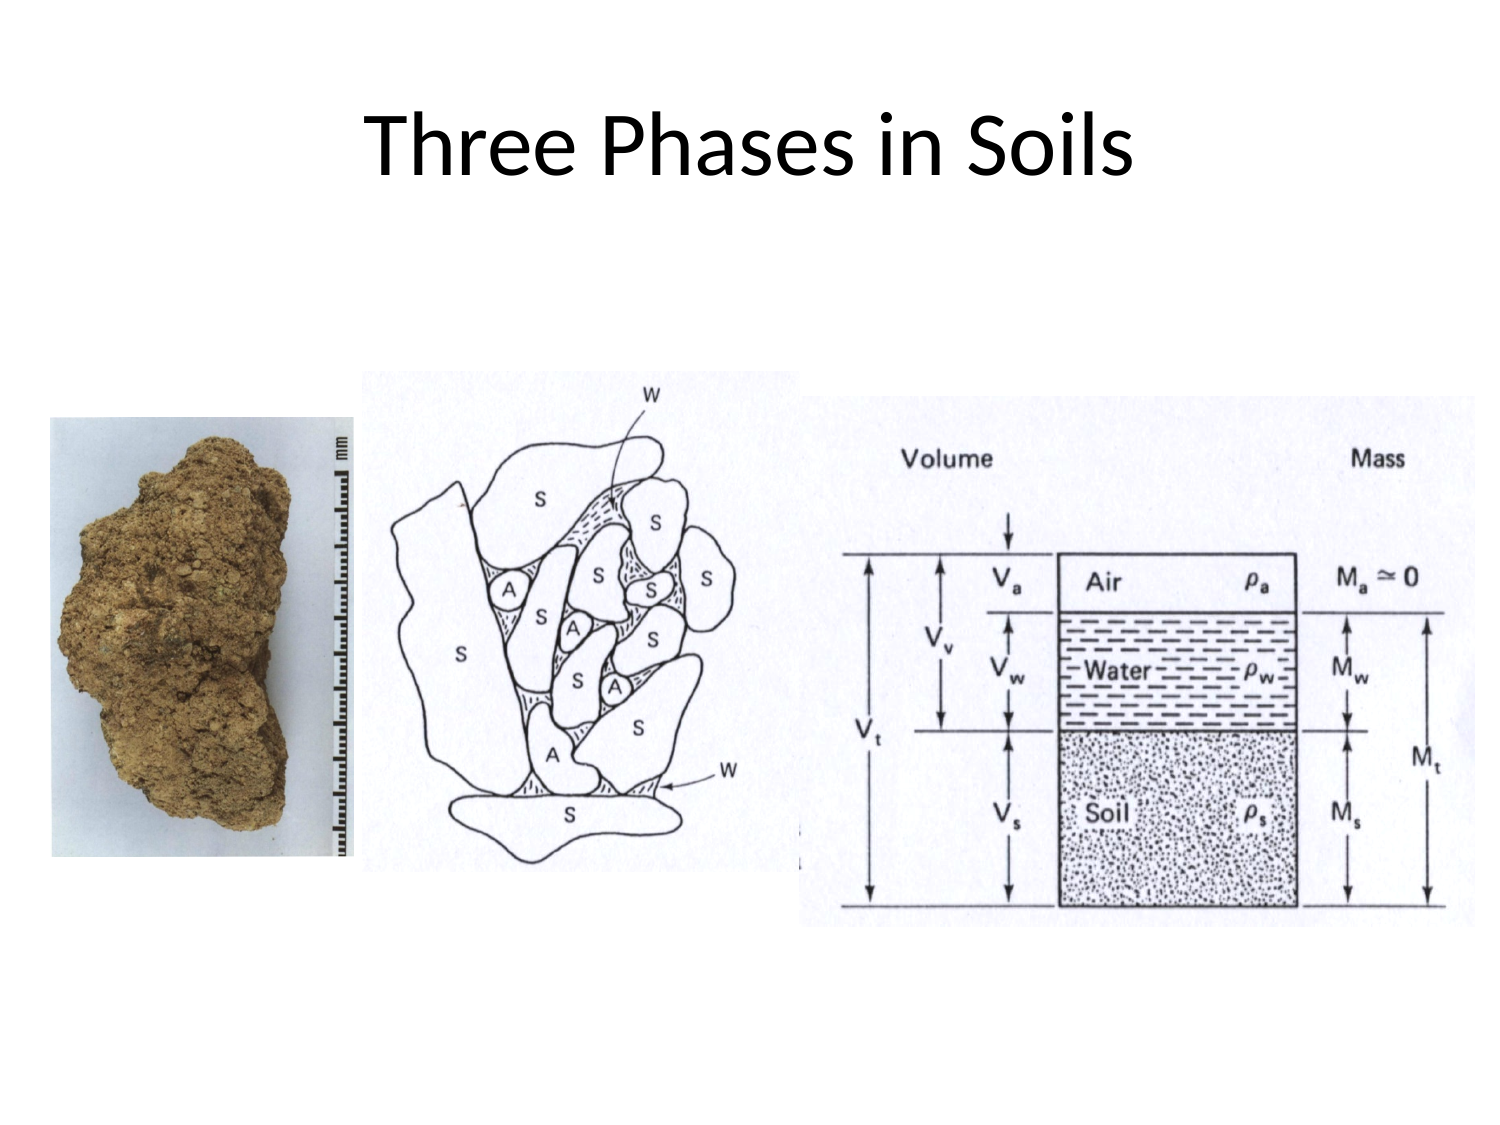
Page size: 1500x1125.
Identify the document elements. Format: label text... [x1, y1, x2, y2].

title Three Phases in Soils [75, 45, 1425, 233]
picture [362, 371, 1475, 928]
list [49, 416, 354, 858]
